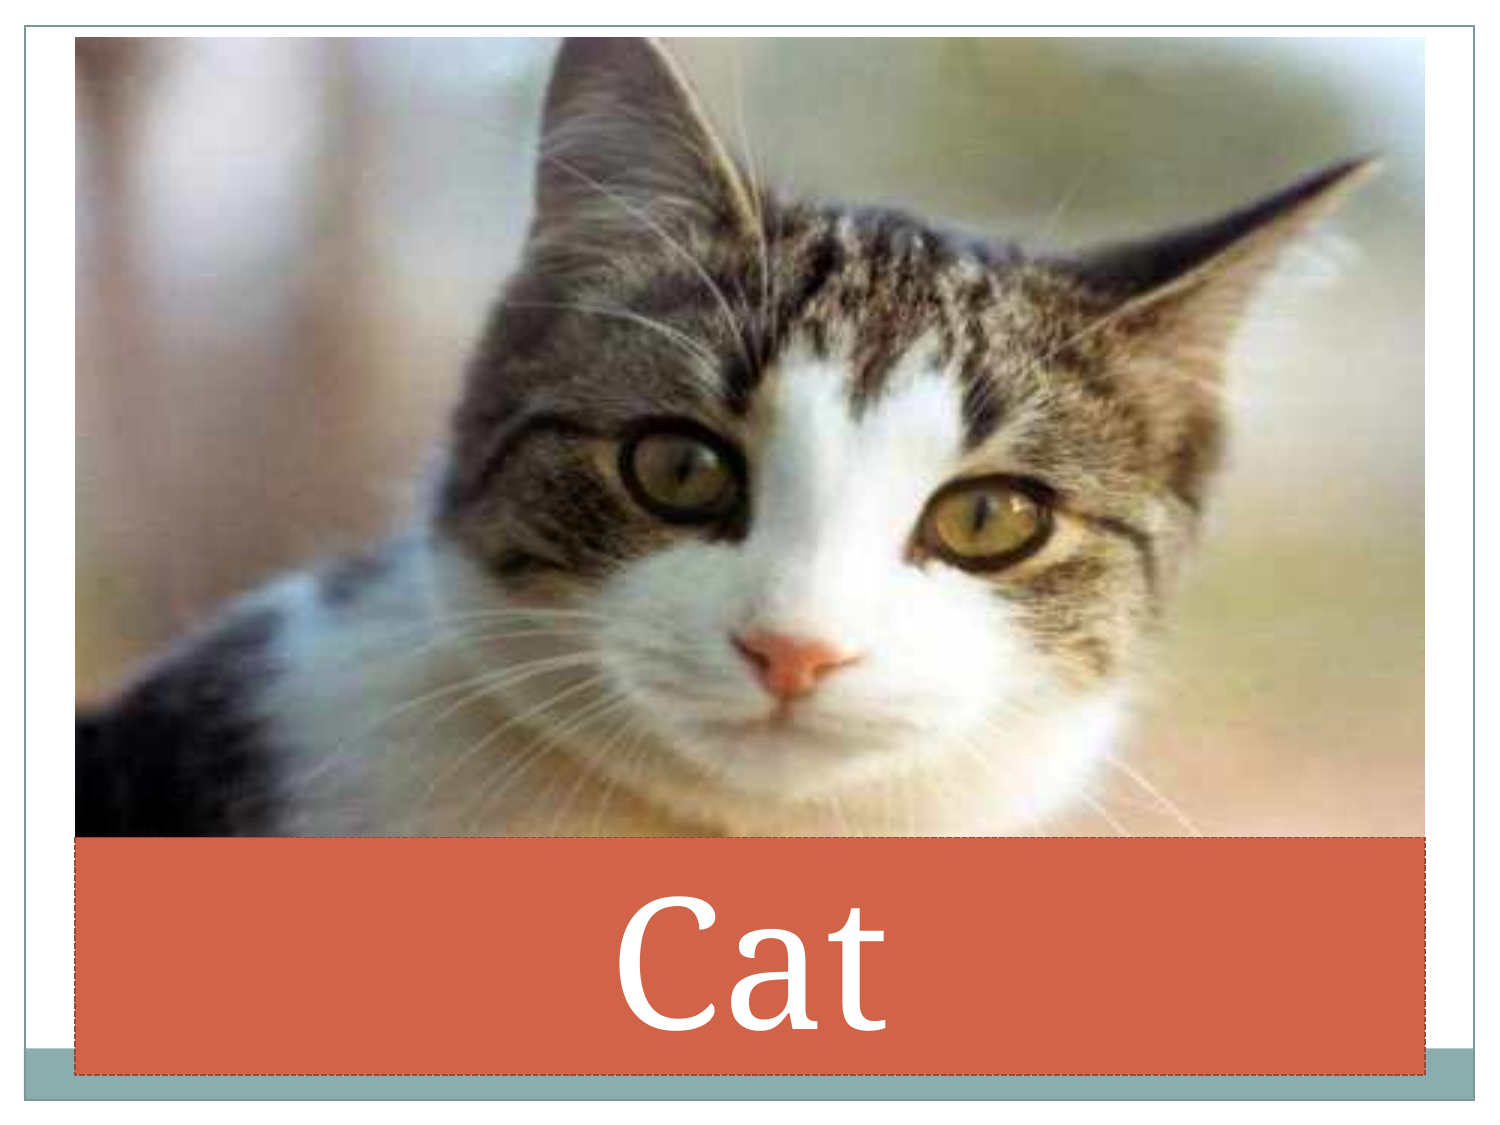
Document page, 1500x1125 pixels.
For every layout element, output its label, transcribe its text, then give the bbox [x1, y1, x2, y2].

picture [74, 37, 1426, 838]
text_box Cat [74, 847, 1426, 1076]
